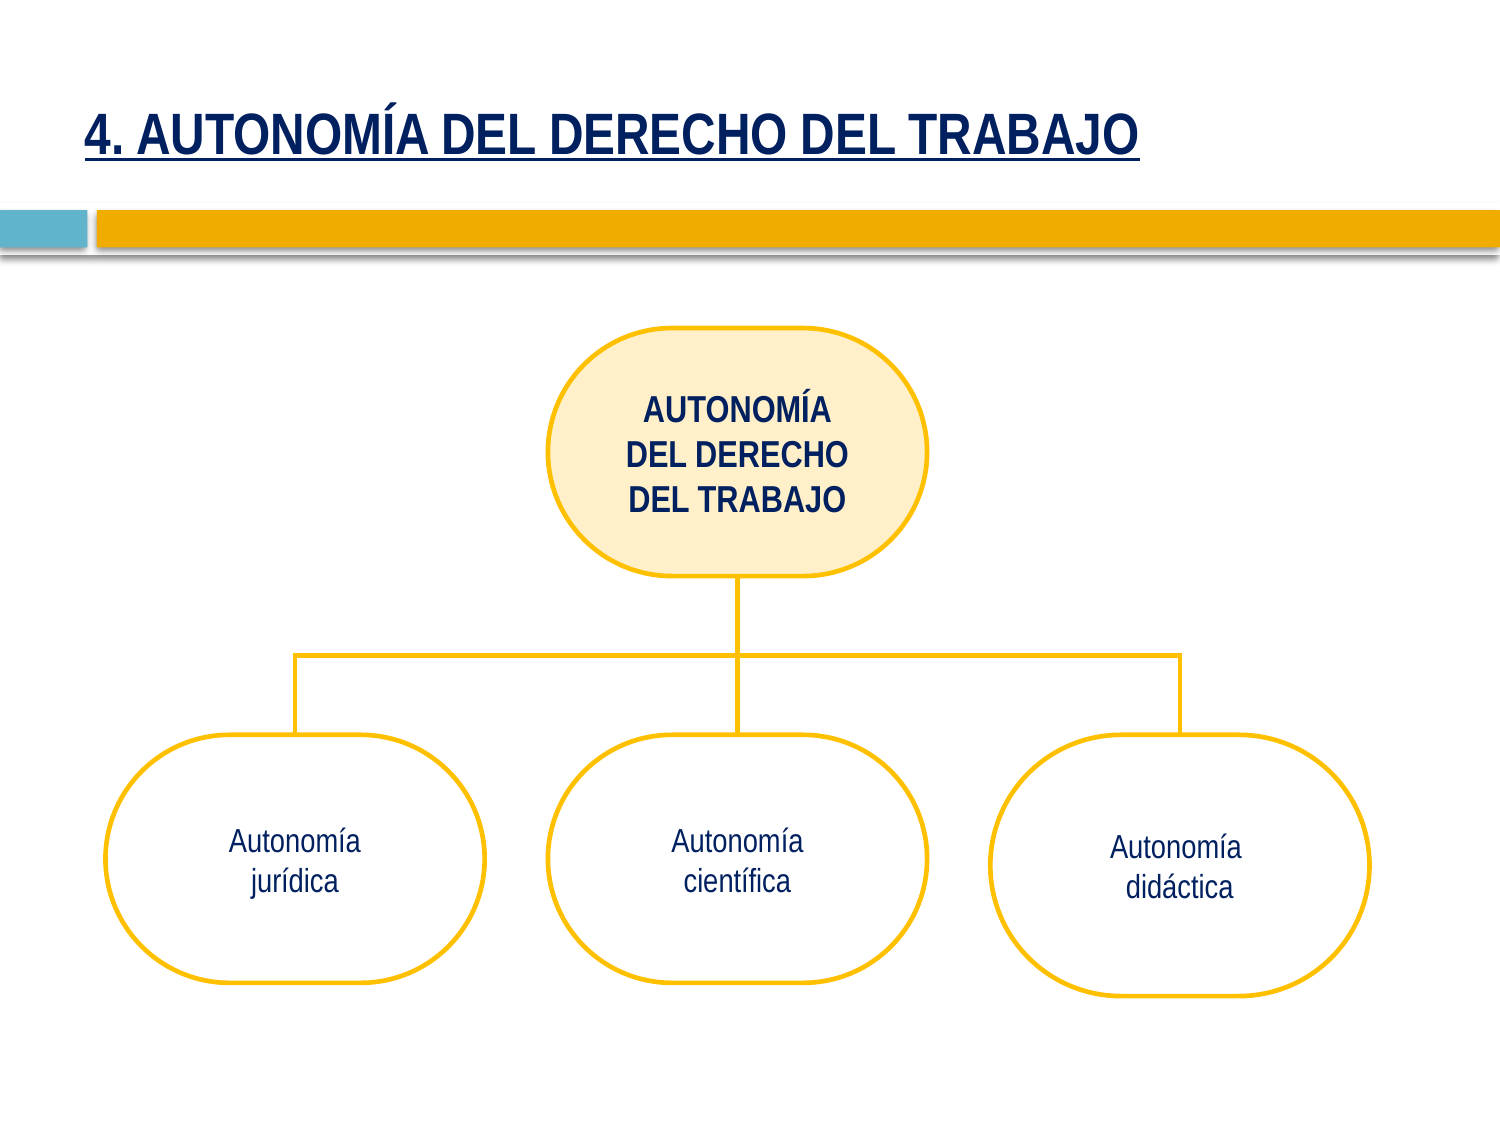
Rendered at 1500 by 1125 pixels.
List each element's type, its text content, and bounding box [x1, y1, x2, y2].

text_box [105, 327, 1370, 997]
title 4. AUTONOMÍA DEL DERECHO DEL TRABAJO [70, 82, 1327, 181]
